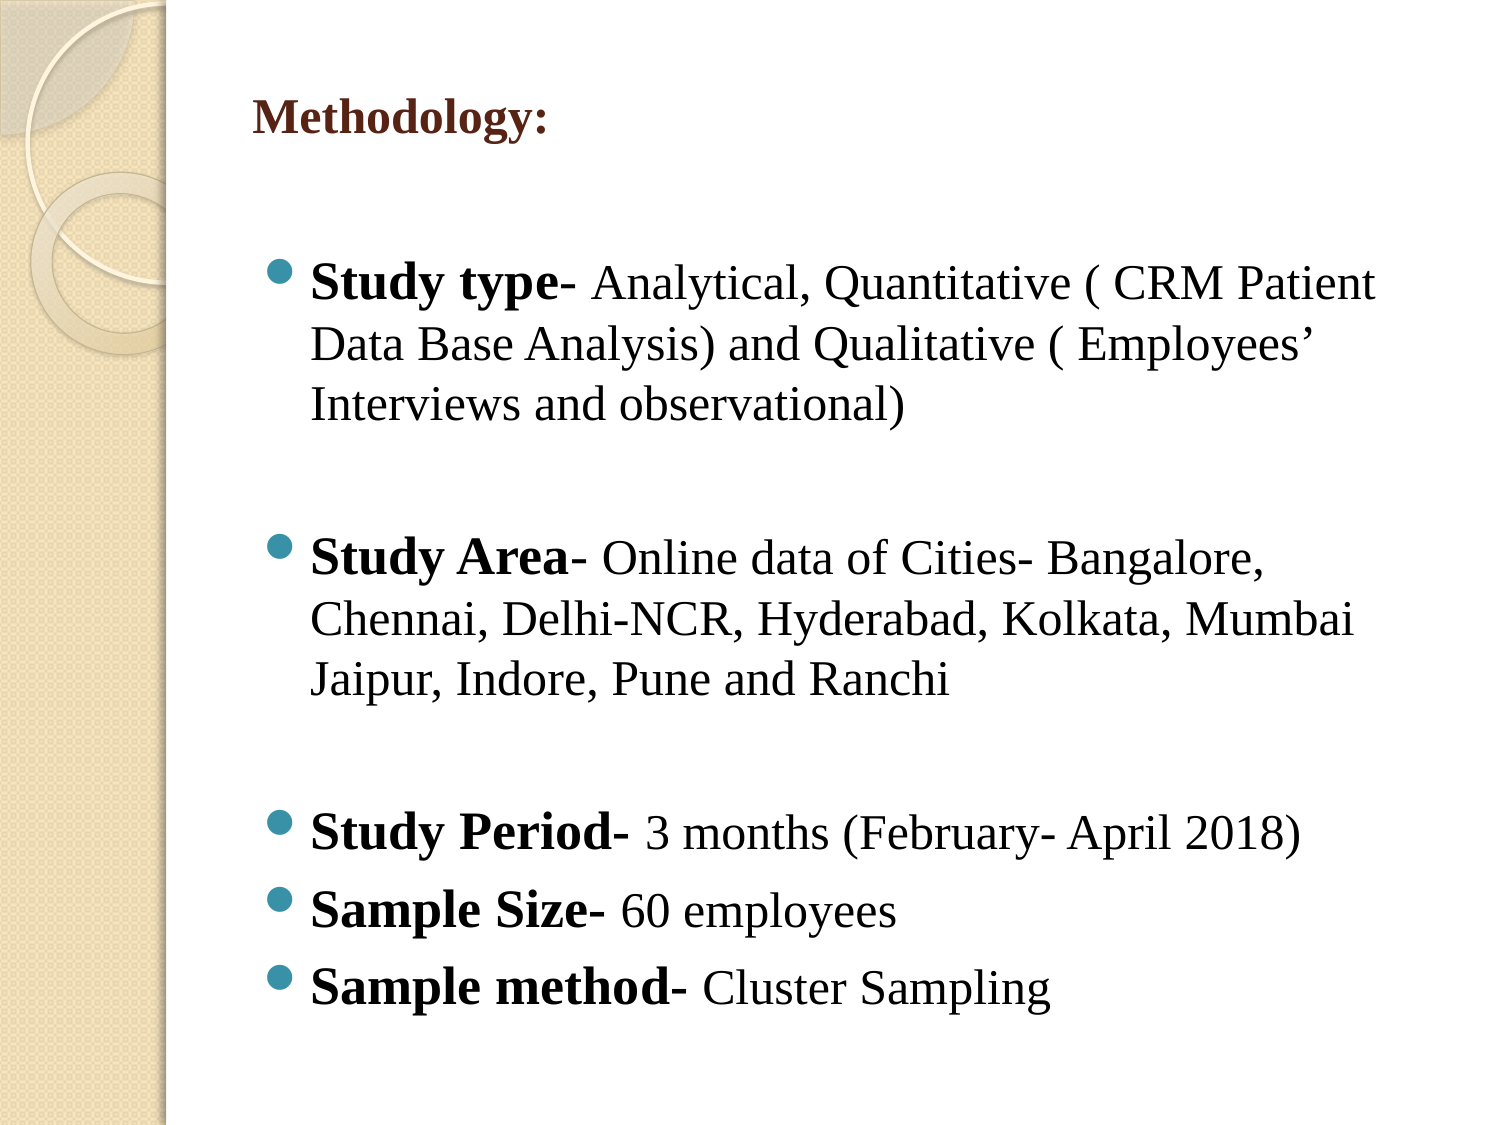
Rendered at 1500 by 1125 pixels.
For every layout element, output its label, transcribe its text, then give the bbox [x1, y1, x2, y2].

list Study type- Analytical, Quantitative ( CRM Patient Data Base Analysis) and Qualitative ( Employees’ Interviews and observational) Study Area- Online data of Cities- Bangalore, Chennai, Delhi-NCR, Hyderabad, Kolkata, Mumbai Jaipur, Indore, Pune and Ranchi Study Period- 3 months (February- April 2018) Sample Size- 60 employees Sample method- Cluster Sampling [235, 237, 1466, 1025]
title Methodology: [237, 50, 1468, 238]
